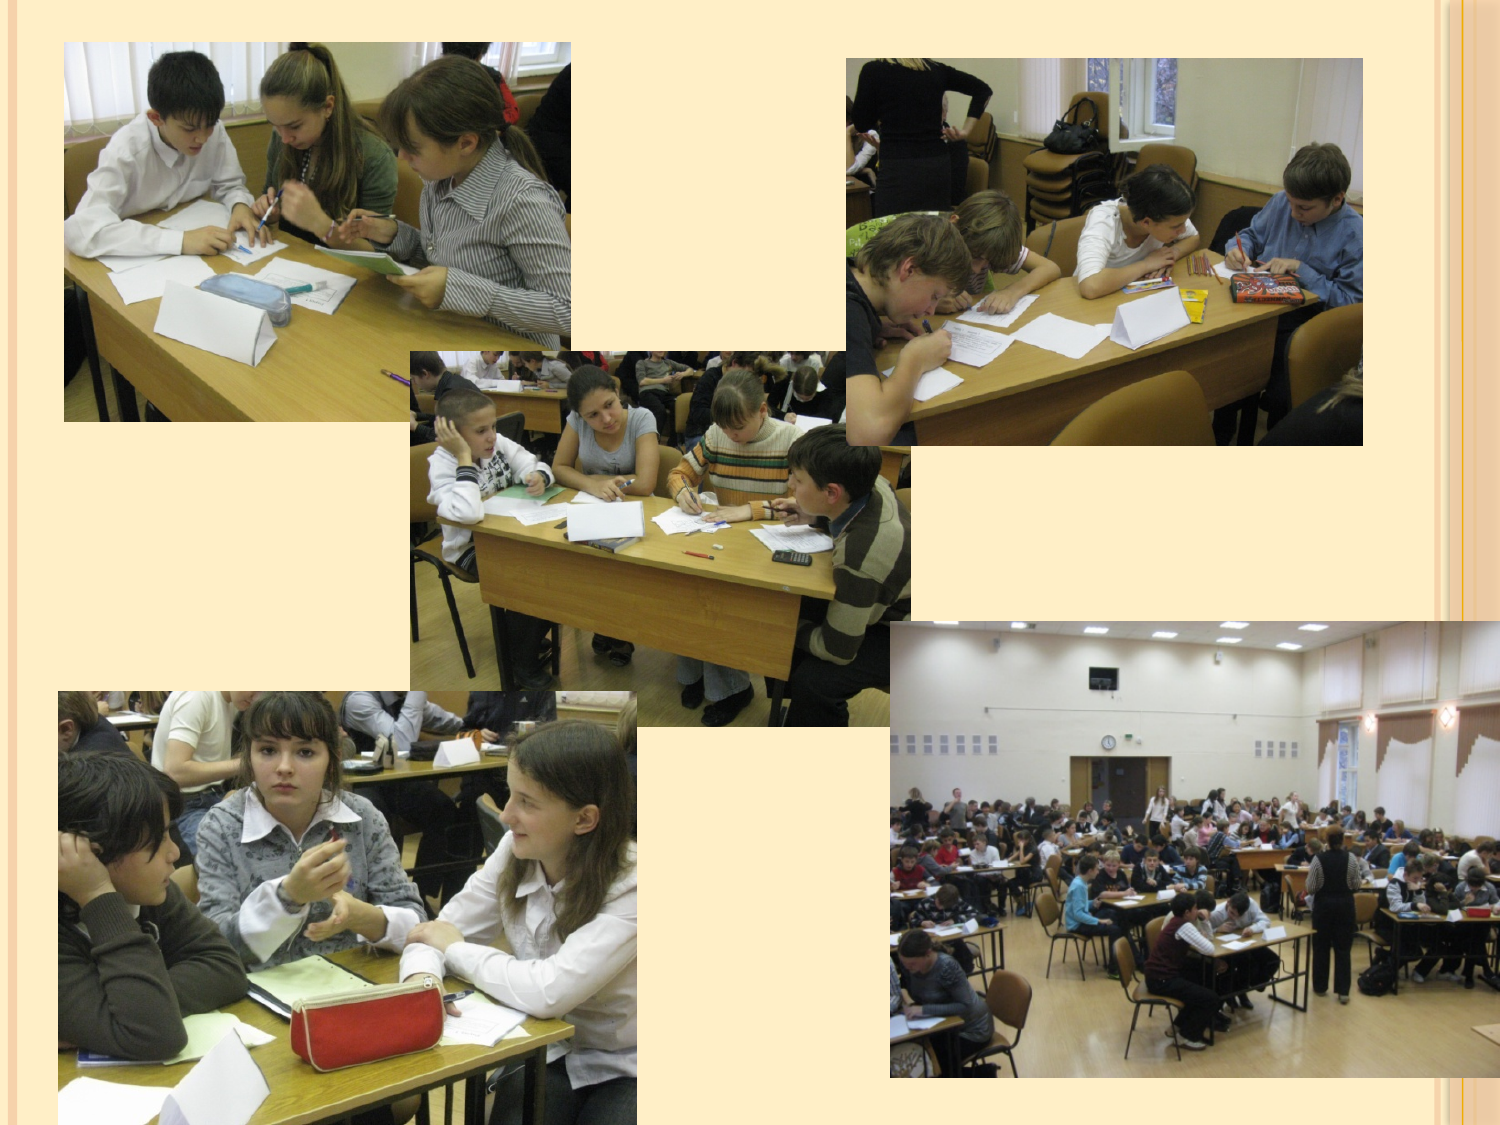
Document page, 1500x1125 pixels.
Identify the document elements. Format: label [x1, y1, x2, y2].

picture [890, 620, 1500, 1079]
list [409, 350, 911, 727]
picture [57, 690, 638, 1125]
picture [845, 57, 1363, 446]
list [64, 42, 571, 423]
